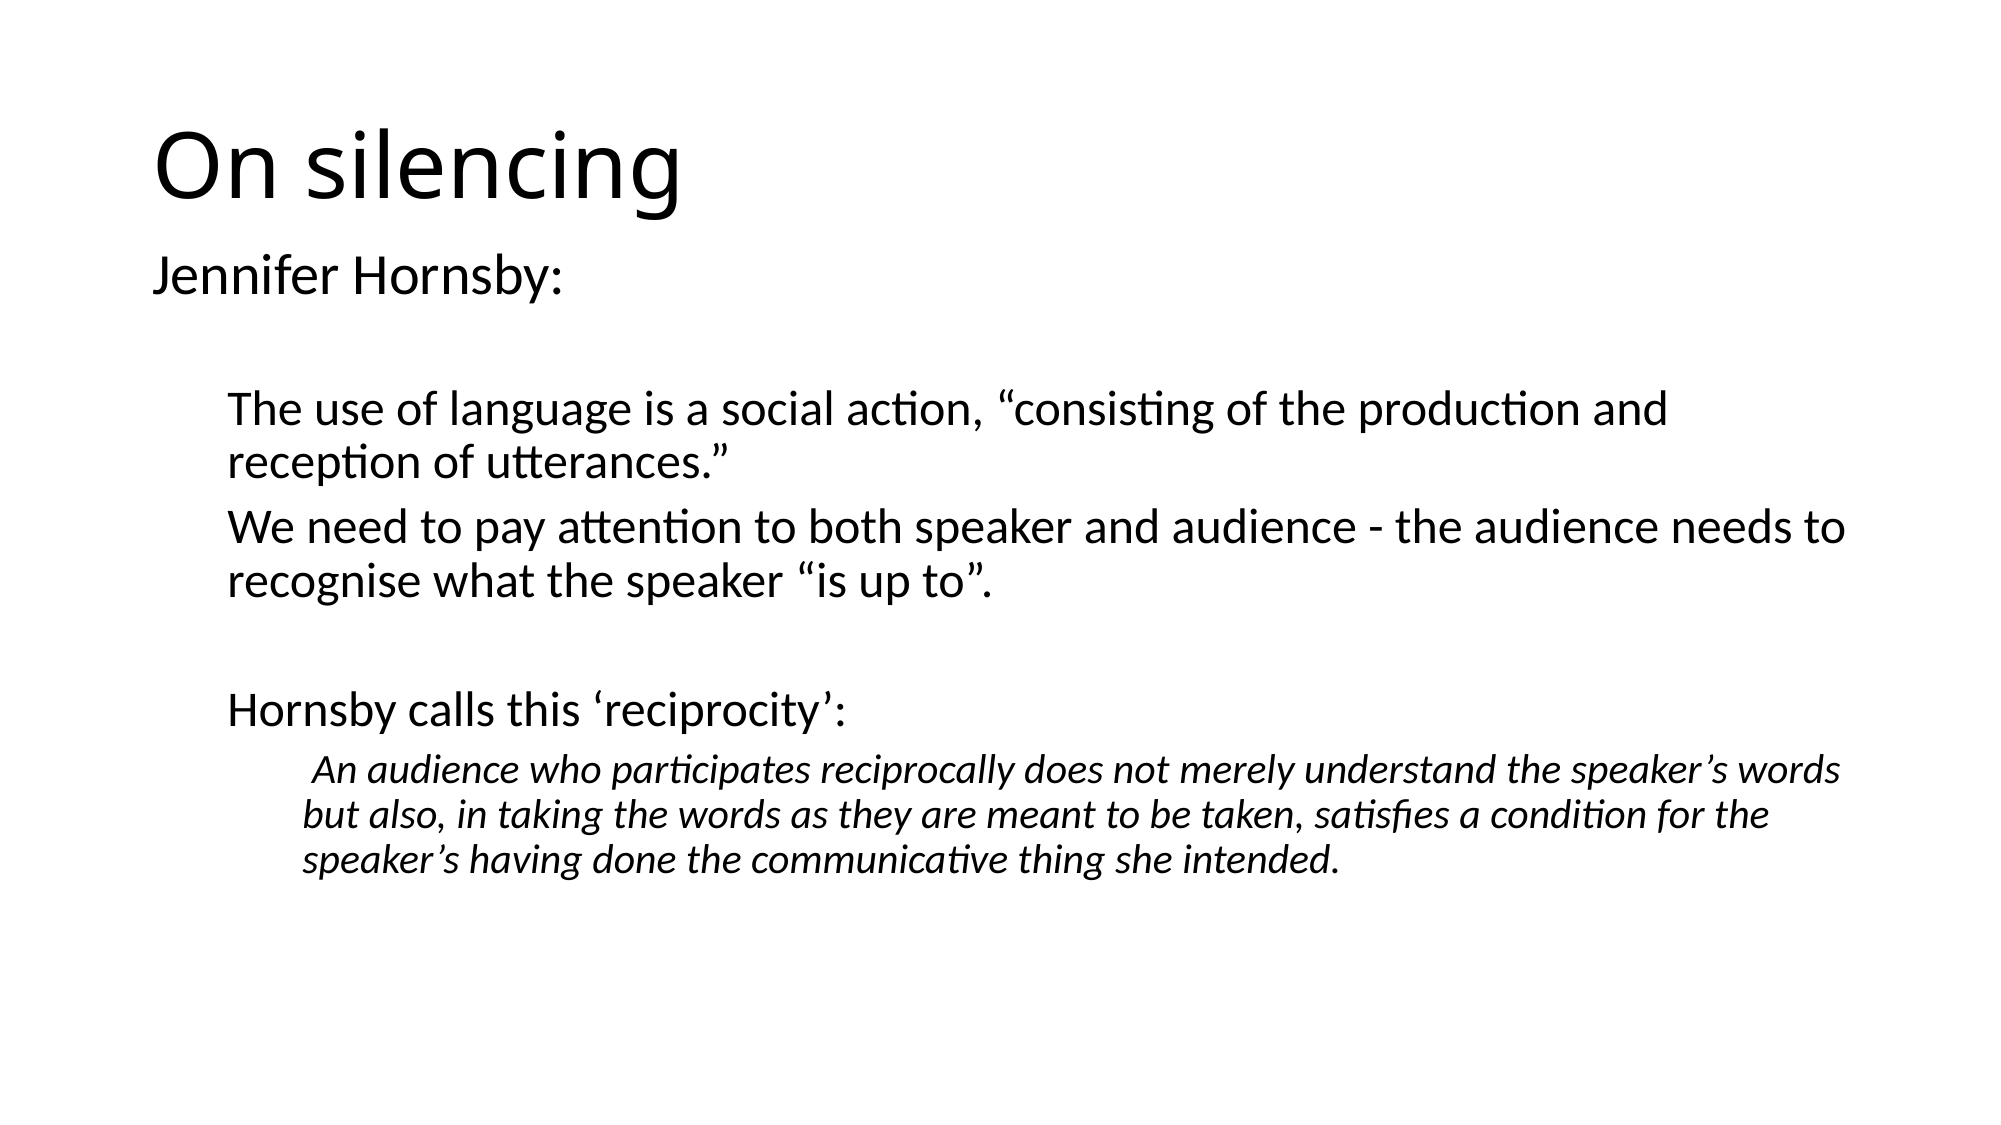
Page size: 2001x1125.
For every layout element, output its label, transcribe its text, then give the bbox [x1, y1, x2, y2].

title On silencing [137, 59, 1863, 236]
list Jennifer Hornsby: The use of language is a social action, “consisting of the production and reception of utterances.” We need to pay attention to both speaker and audience - the audience needs to recognise what the speaker “is up to”. Hornsby calls this ‘reciprocity’: An audience who participates reciprocally does not merely understand the speaker’s words but also, in taking the words as they are meant to be taken, satisfies a condition for the speaker’s having done the communicative thing she intended. [137, 236, 1863, 1088]
